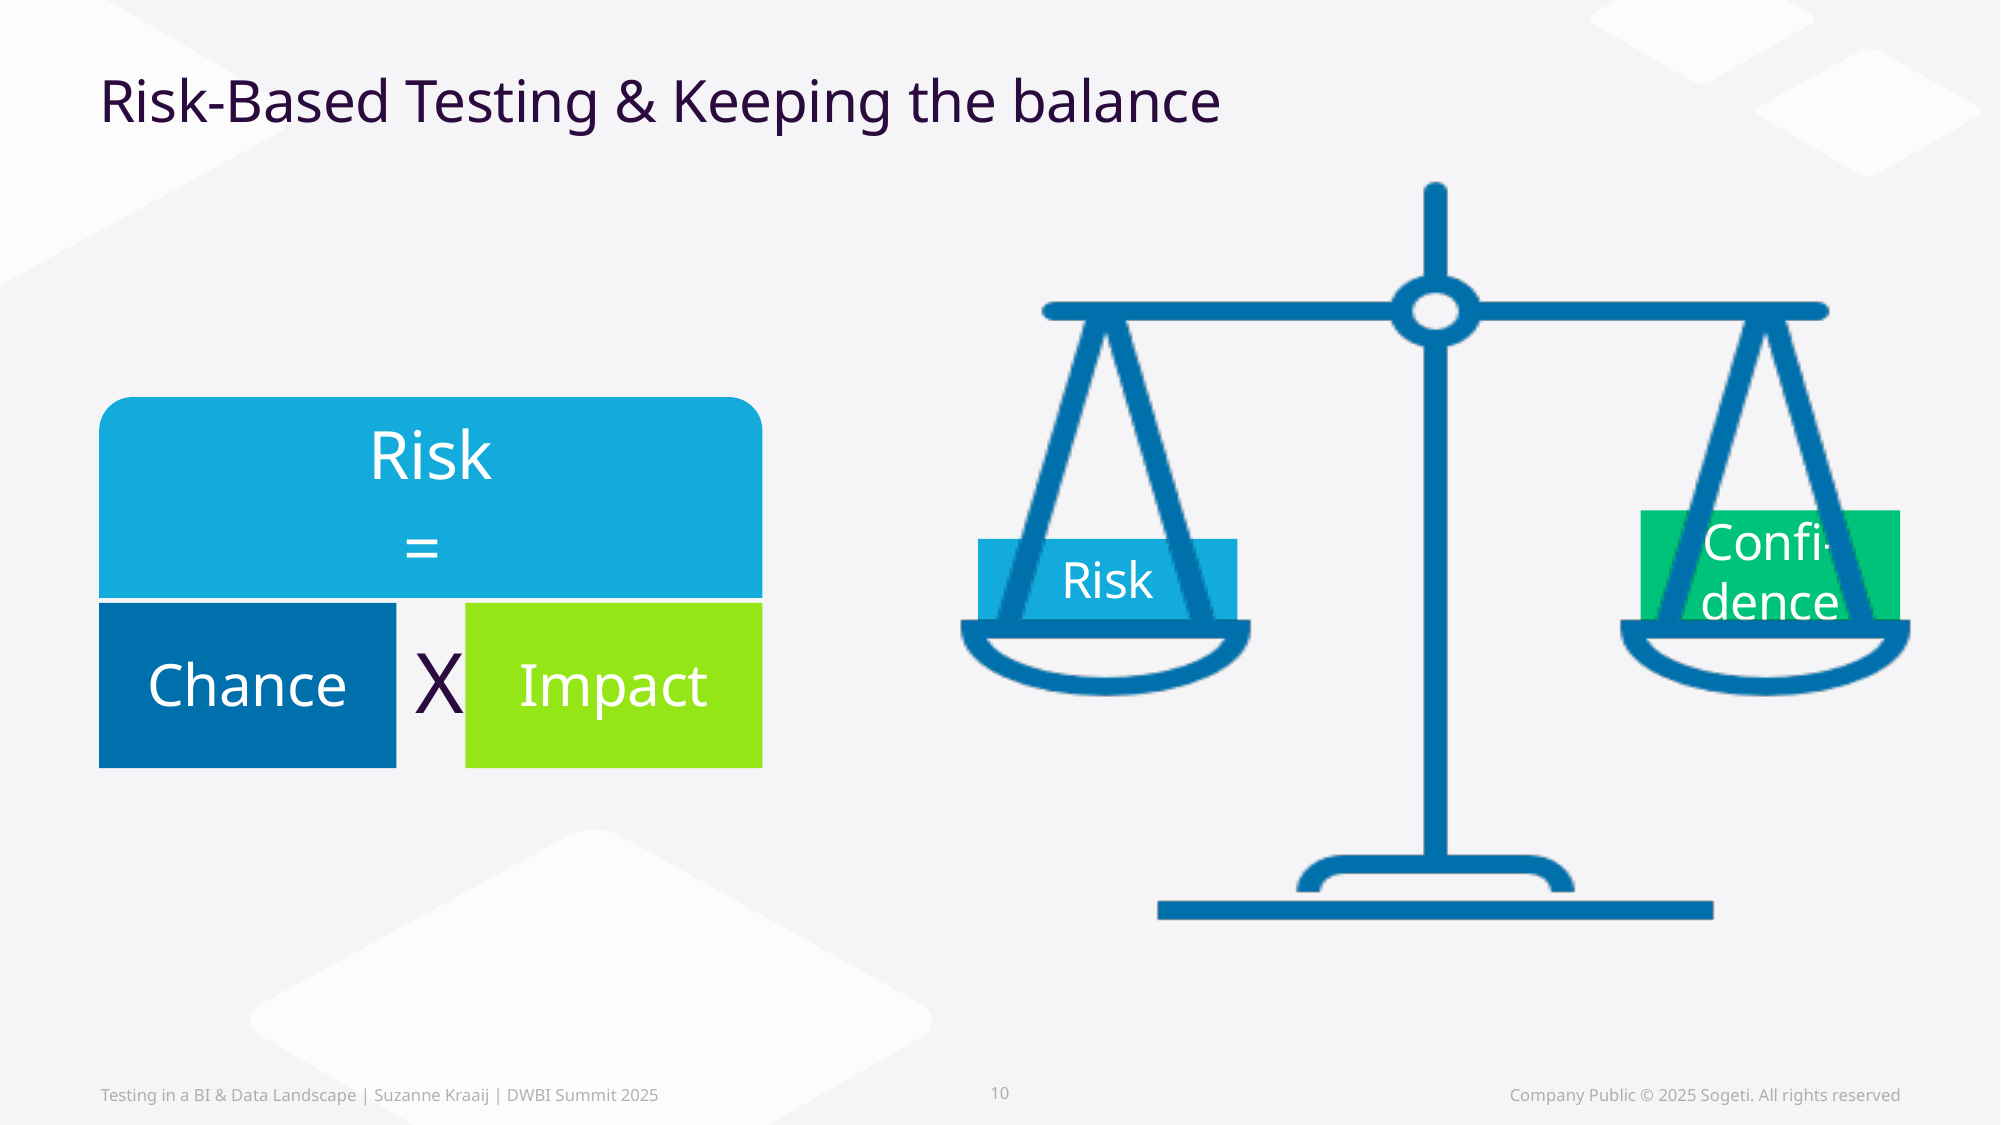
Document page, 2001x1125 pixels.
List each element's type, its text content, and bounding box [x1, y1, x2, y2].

list X [415, 599, 447, 764]
text_box Chance [98, 602, 397, 769]
text_box Impact [465, 602, 763, 769]
title Risk-Based Testing & Keeping the balance [99, 25, 1901, 182]
picture [0, 0, 2001, 1125]
text_box Risk = [98, 396, 764, 599]
